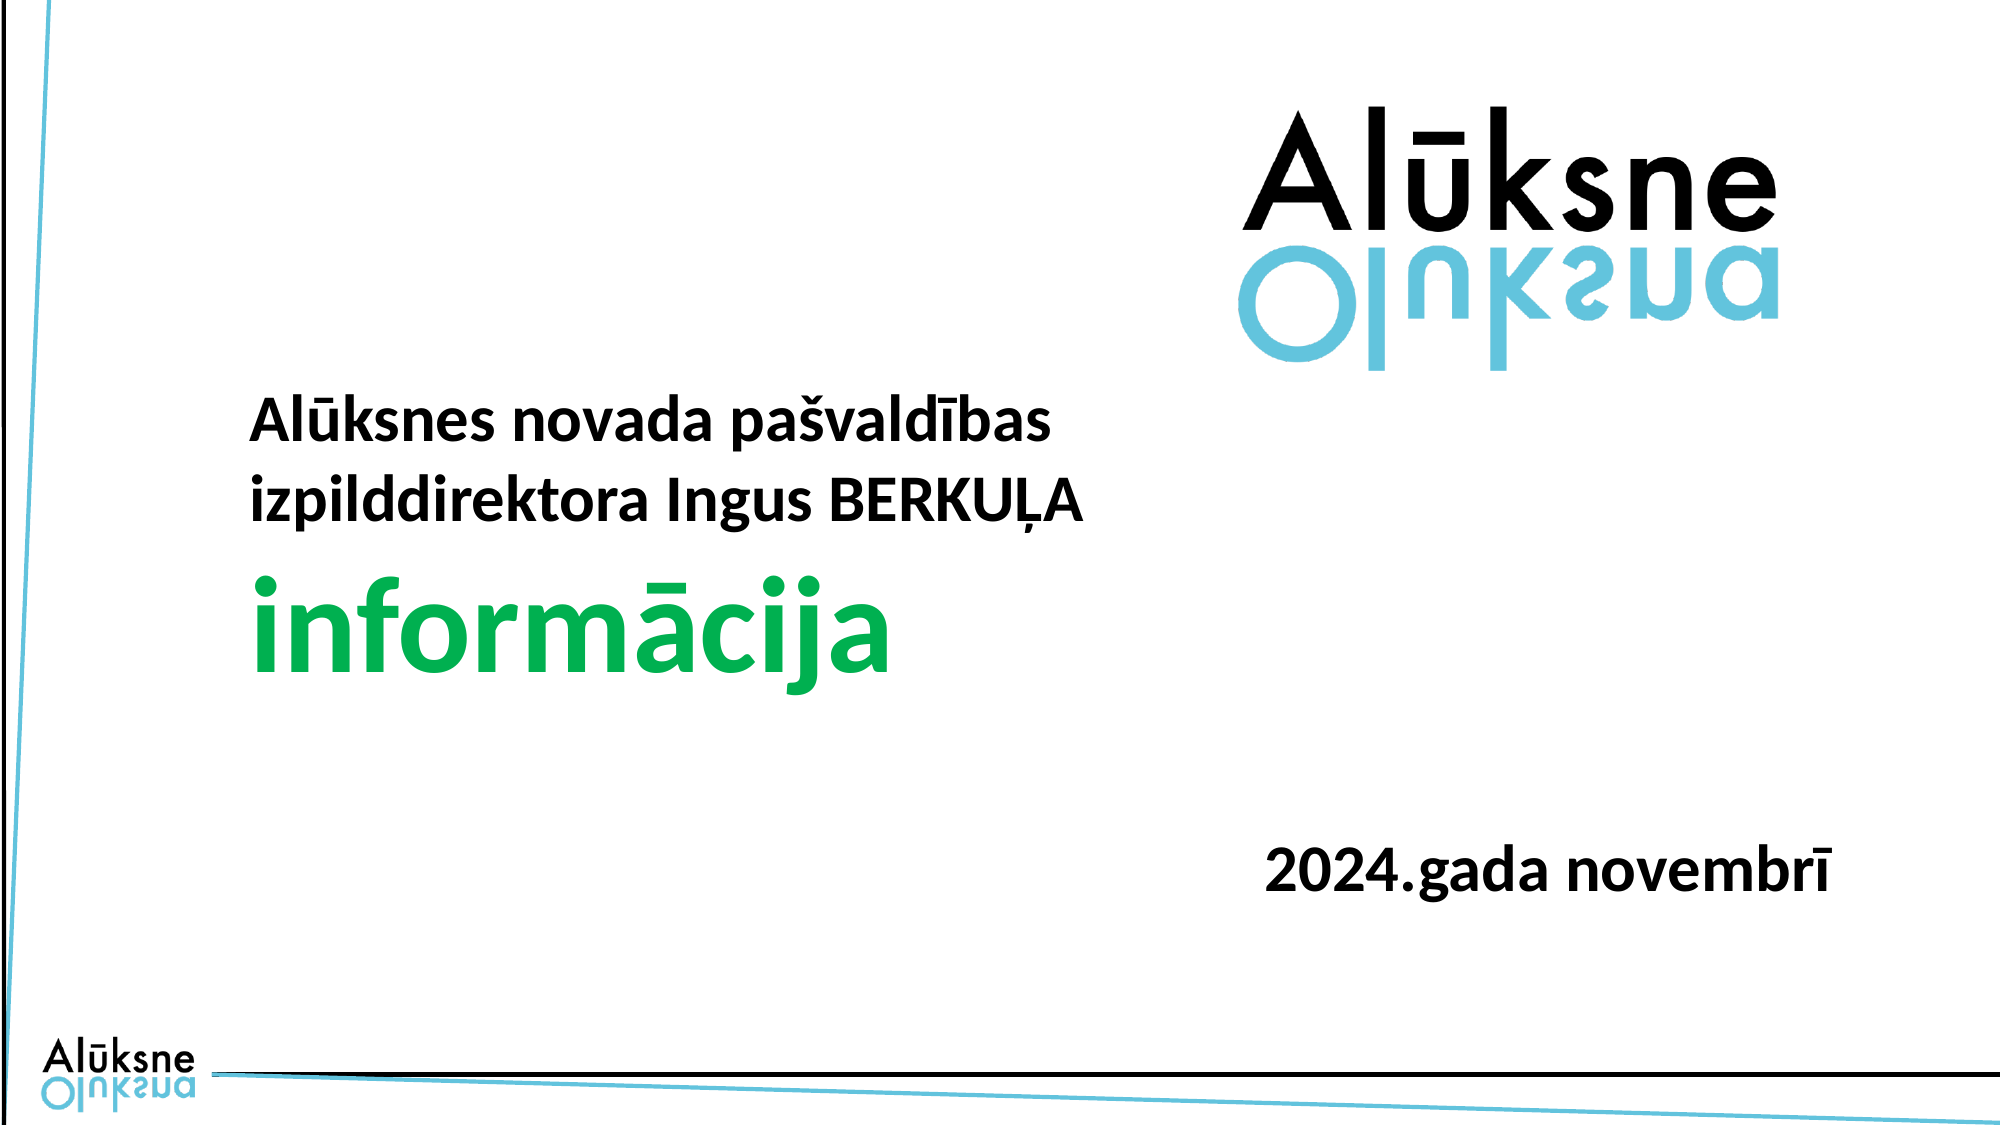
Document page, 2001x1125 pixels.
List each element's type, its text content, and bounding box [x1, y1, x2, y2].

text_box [4, 0, 50, 1125]
text_box 2024.gada novembrī [1249, 817, 2000, 939]
text_box Alūksnes novada pašvaldības izpilddirektora Ingus BERKUĻA informācija [234, 367, 1127, 734]
picture [36, 1033, 197, 1115]
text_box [211, 1074, 2000, 1123]
picture [1105, 0, 1906, 528]
